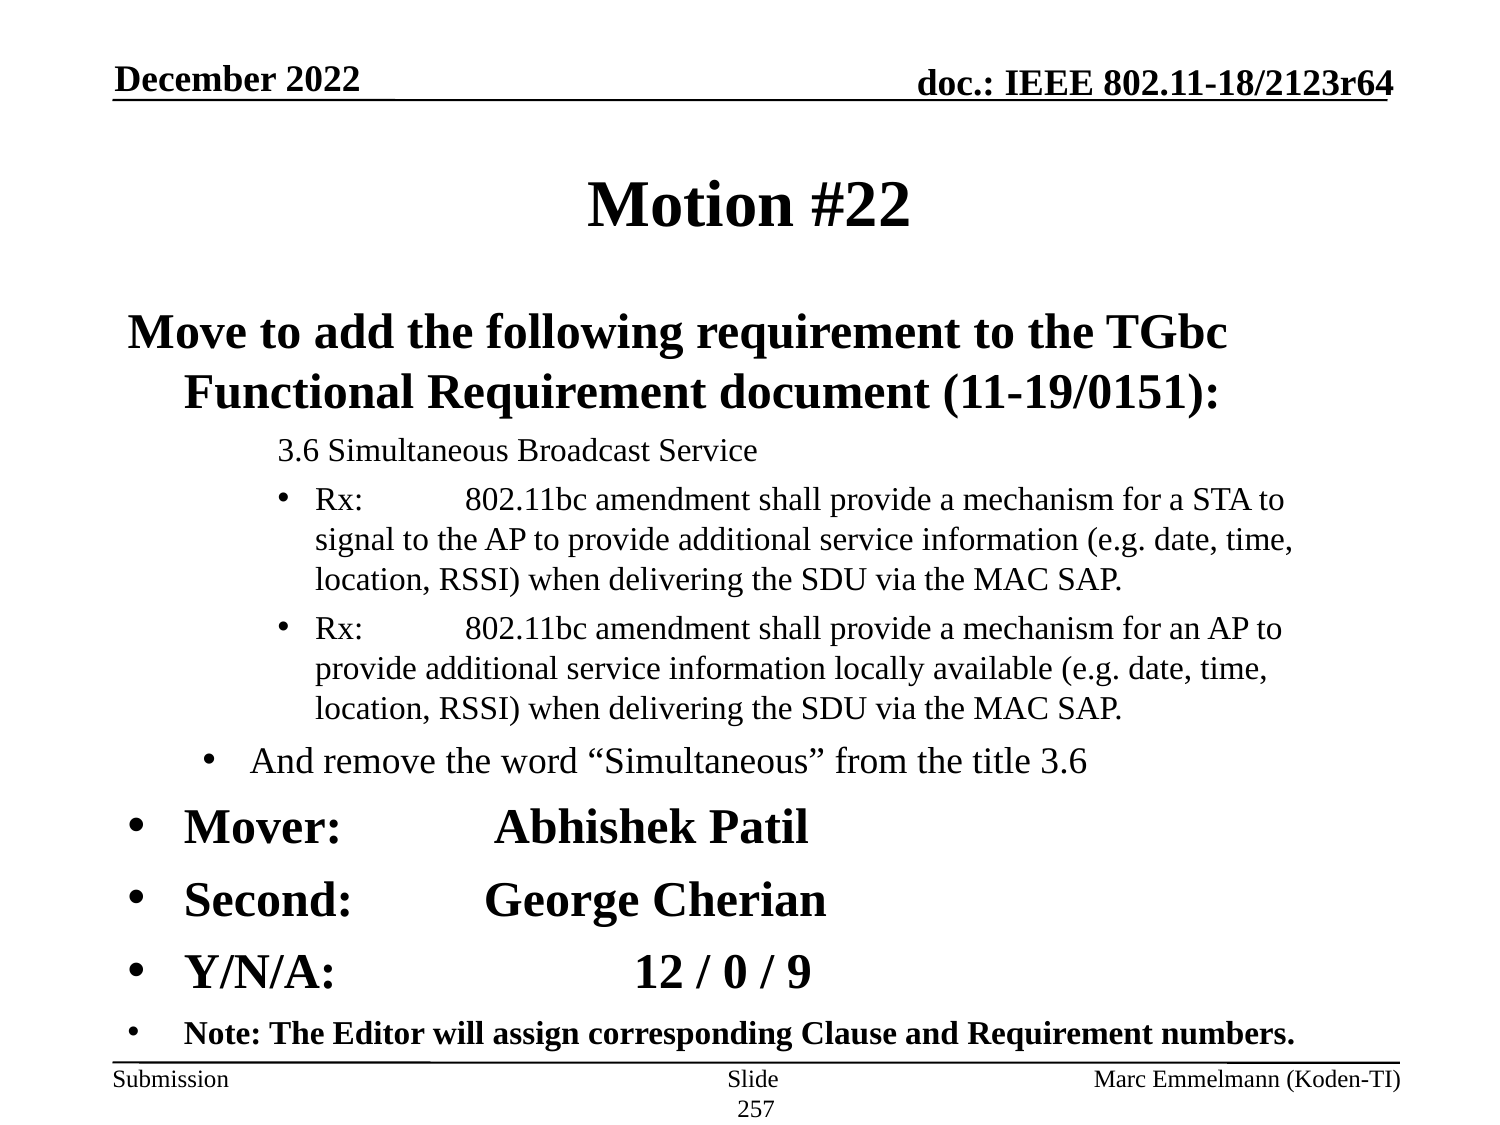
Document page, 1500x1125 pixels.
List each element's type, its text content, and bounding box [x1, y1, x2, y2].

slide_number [114, 54, 423, 100]
list Move to add the following requirement to the TGbc Functional Requirement document (11-19/0151): 3.6 Simultaneous Broadcast Service Rx: 802.11bc amendment shall provide a mechanism for a STA to signal to the AP to provide additional service information (e.g. date, time, location, RSSI) when delivering the SDU via the MAC SAP. Rx: 802.11bc amendment shall provide a mechanism for an AP to provide additional service information locally available (e.g. date, time, location, RSSI) when delivering the SDU via the MAC SAP. And remove the word “Simultaneous” from the title 3.6 Mover: Abhishek Patil Second: George Cherian Y/N/A: 12 / 0 / 9 Note: The Editor will assign corresponding Clause and Requirement numbers. [112, 290, 1388, 966]
title Motion #22 [112, 112, 1388, 288]
slide_number Slide 257 [712, 1061, 800, 1123]
footer Marc Emmelmann (Koden-TI) [878, 1061, 1402, 1093]
